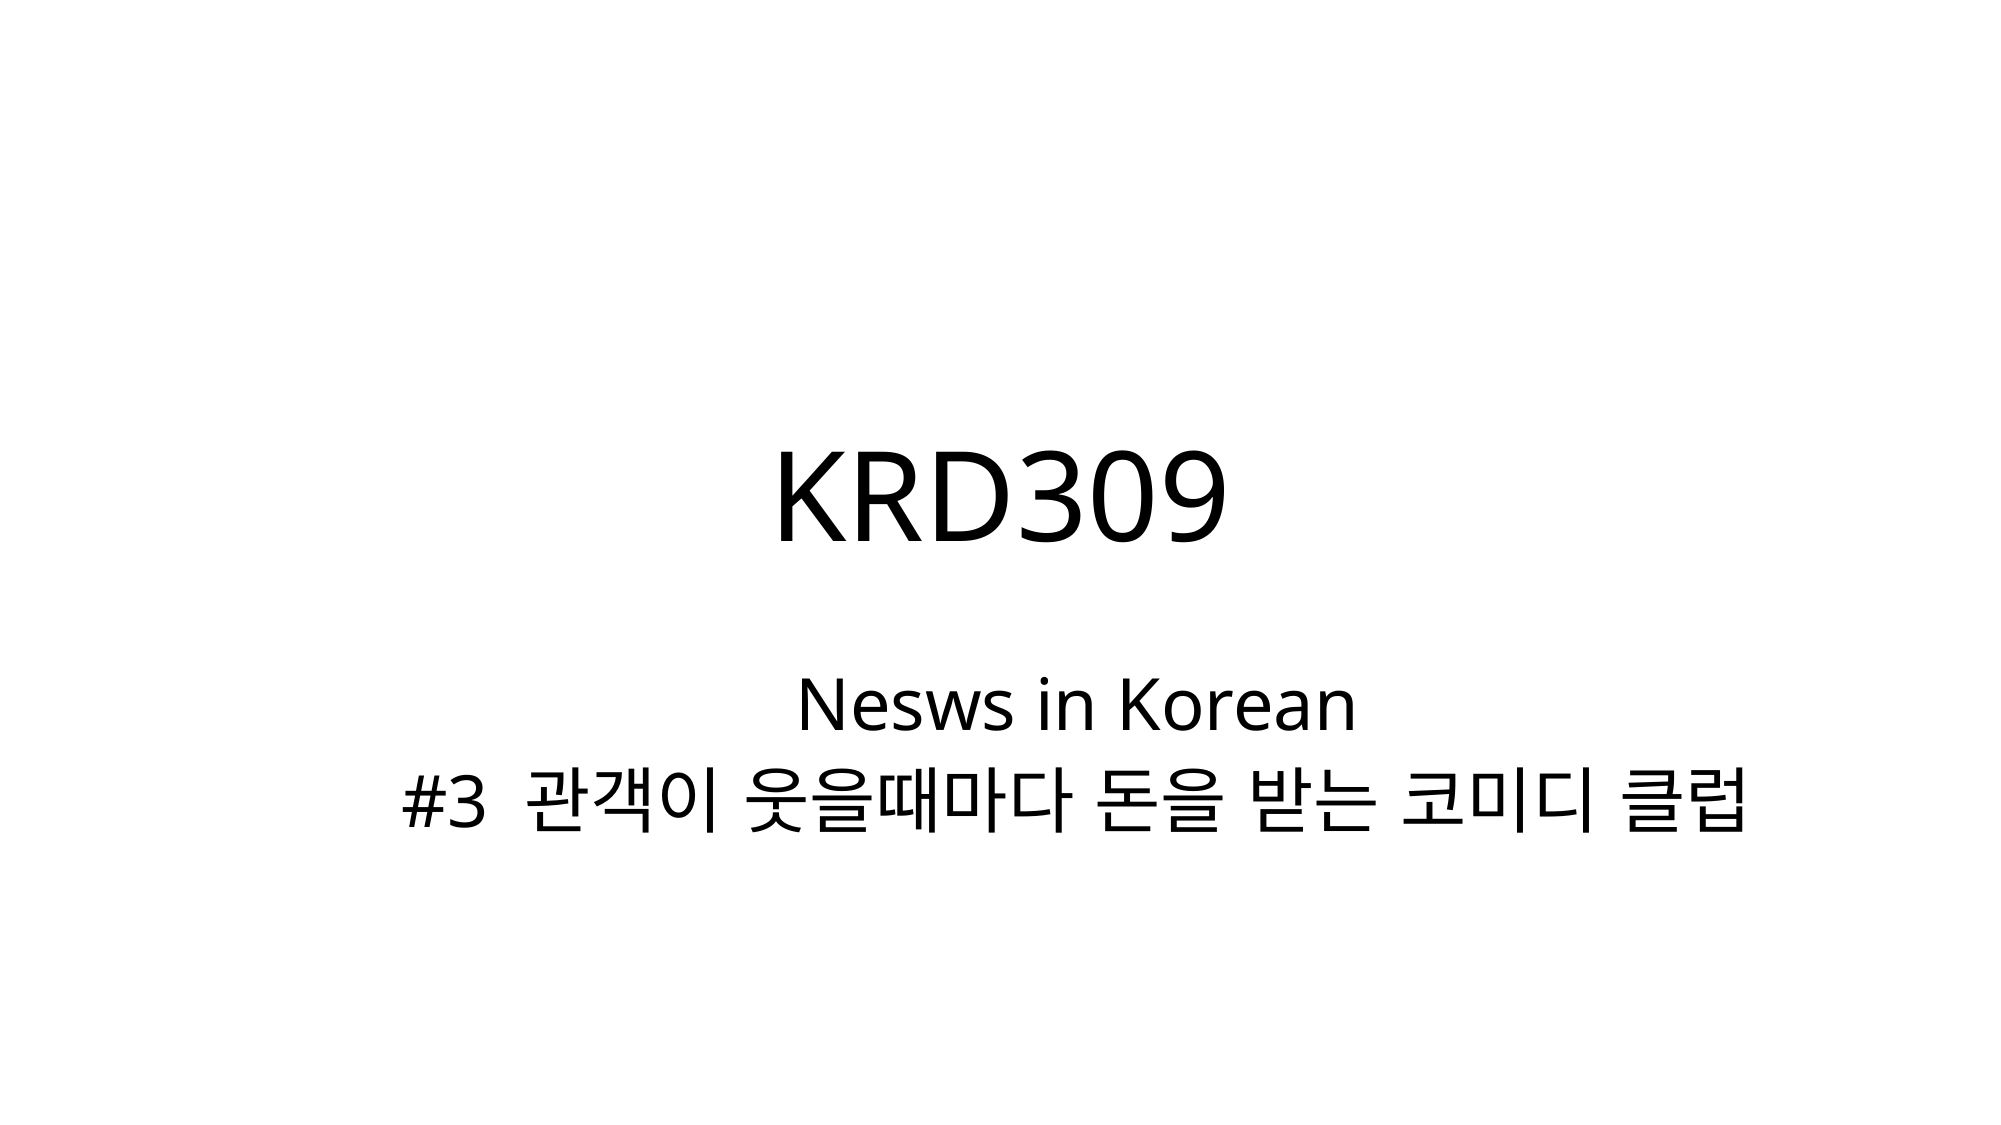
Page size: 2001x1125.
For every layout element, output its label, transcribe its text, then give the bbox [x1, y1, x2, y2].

title KRD309 [249, 184, 1750, 576]
subtitle Nesws in Korean #3 관객이 웃을때마다 돈을 받는 코미디 클럽 [336, 660, 1837, 851]
